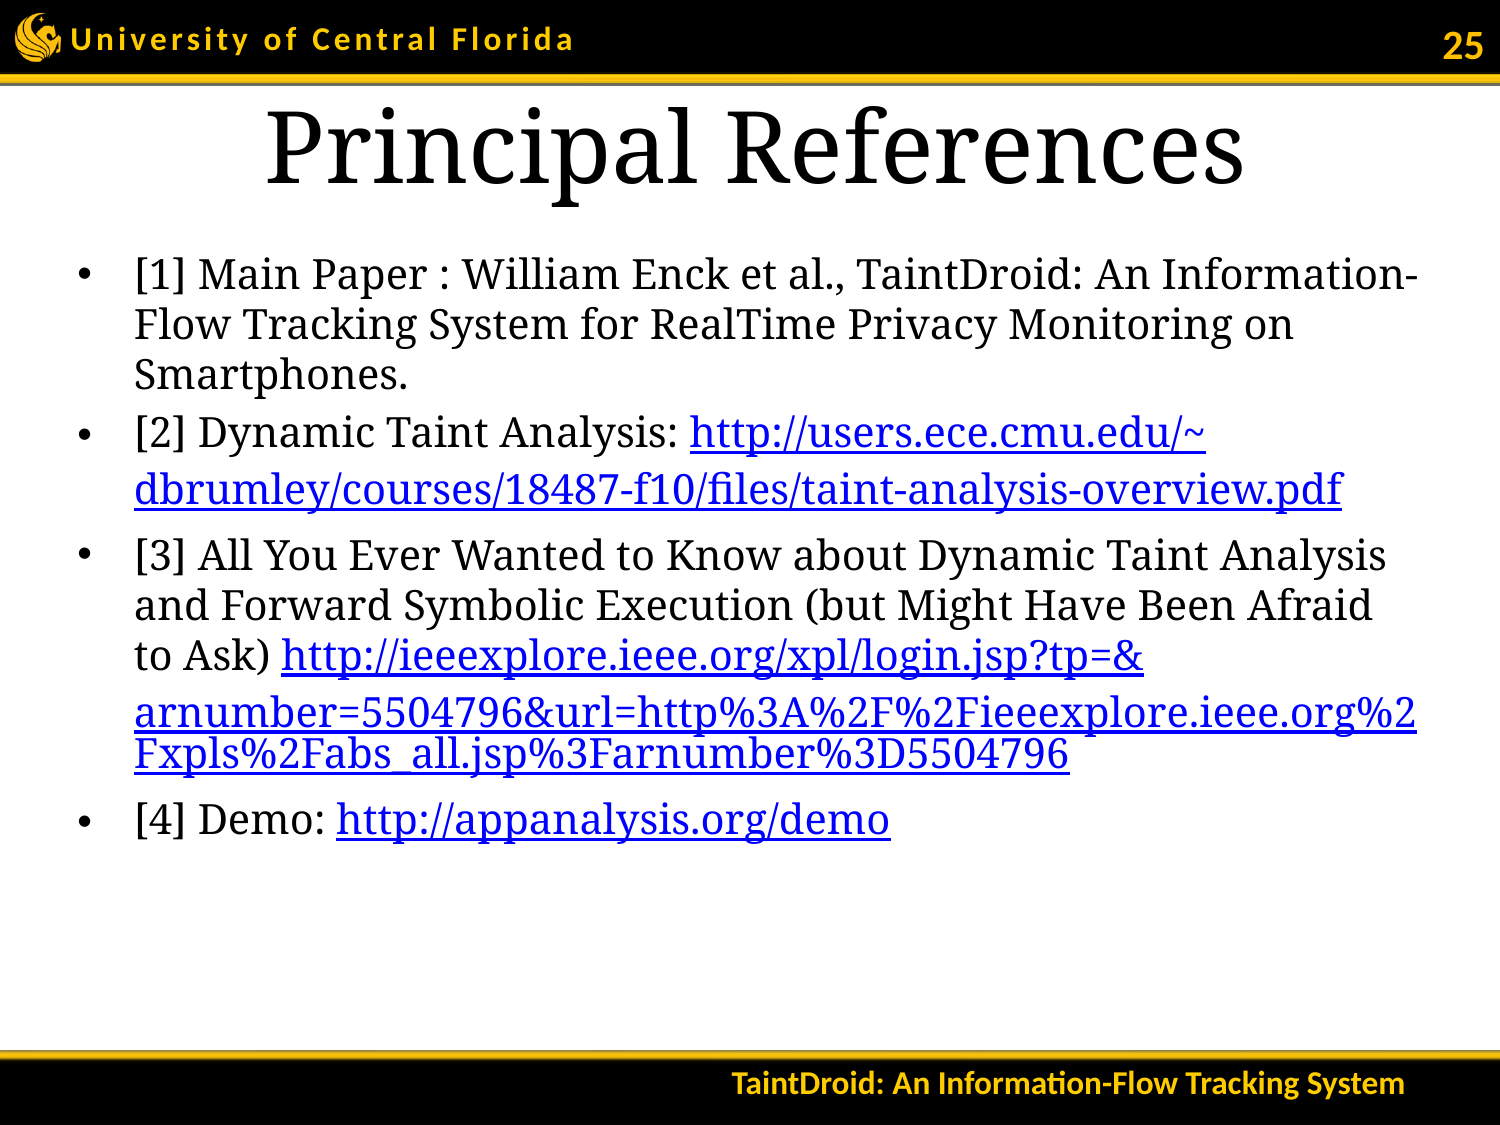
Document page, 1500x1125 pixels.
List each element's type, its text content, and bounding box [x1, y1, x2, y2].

picture [0, 0, 1500, 1125]
text_box [1] Main Paper : William Enck et al., TaintDroid: An Information-Flow Tracking System for RealTime Privacy Monitoring on Smartphones. [2] Dynamic Taint Analysis: http://users.ece.cmu.edu/~dbrumley/courses/18487-f10/files/taint-analysis-overview.pdf [3] All You Ever Wanted to Know about Dynamic Taint Analysis and Forward Symbolic Execution (but Might Have Been Afraid to Ask) http://ieeexplore.ieee.org/xpl/login.jsp?tp=&arnumber=5504796&url=http%3A%2F%2Fieeexplore.ieee.org%2Fxpls%2Fabs_all.jsp%3Farnumber%3D5504796 [4] Demo: http://appanalysis.org/demo [62, 240, 1438, 1016]
slide_number 25 [1149, 12, 1500, 73]
title Principal References [37, 74, 1476, 213]
